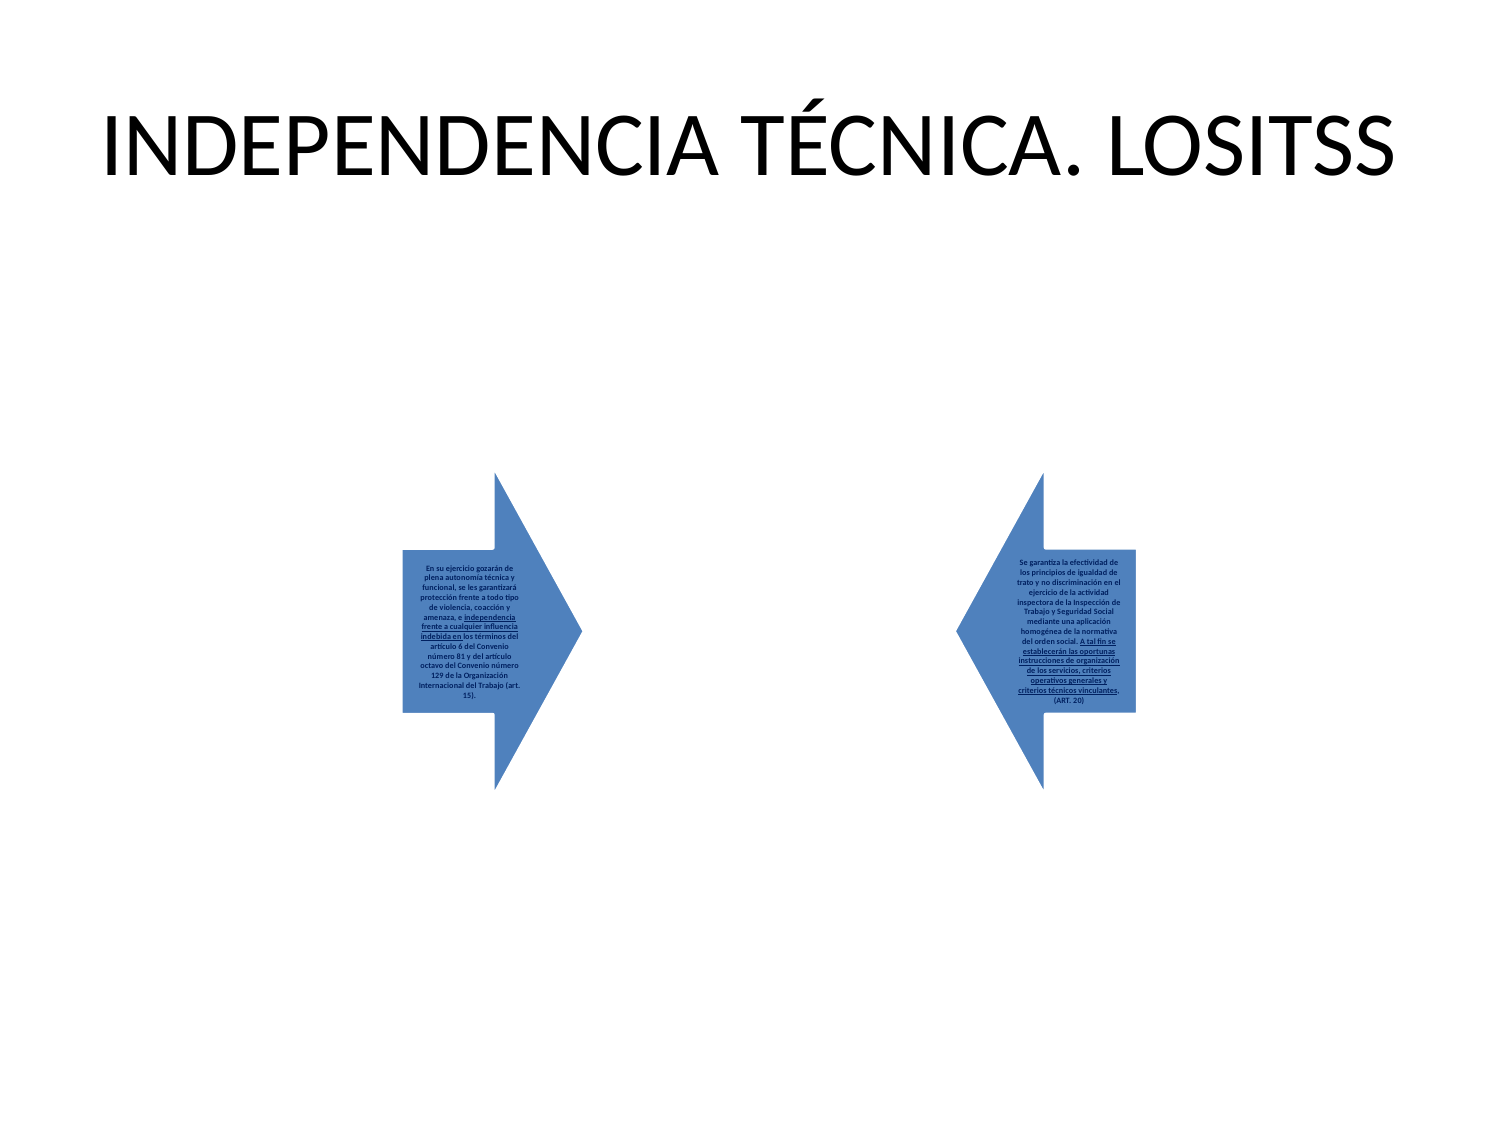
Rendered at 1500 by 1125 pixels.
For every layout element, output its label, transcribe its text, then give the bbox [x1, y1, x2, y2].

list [100, 262, 1439, 1001]
title INDEPENDENCIA TÉCNICA. LOSITSS [75, 45, 1425, 233]
